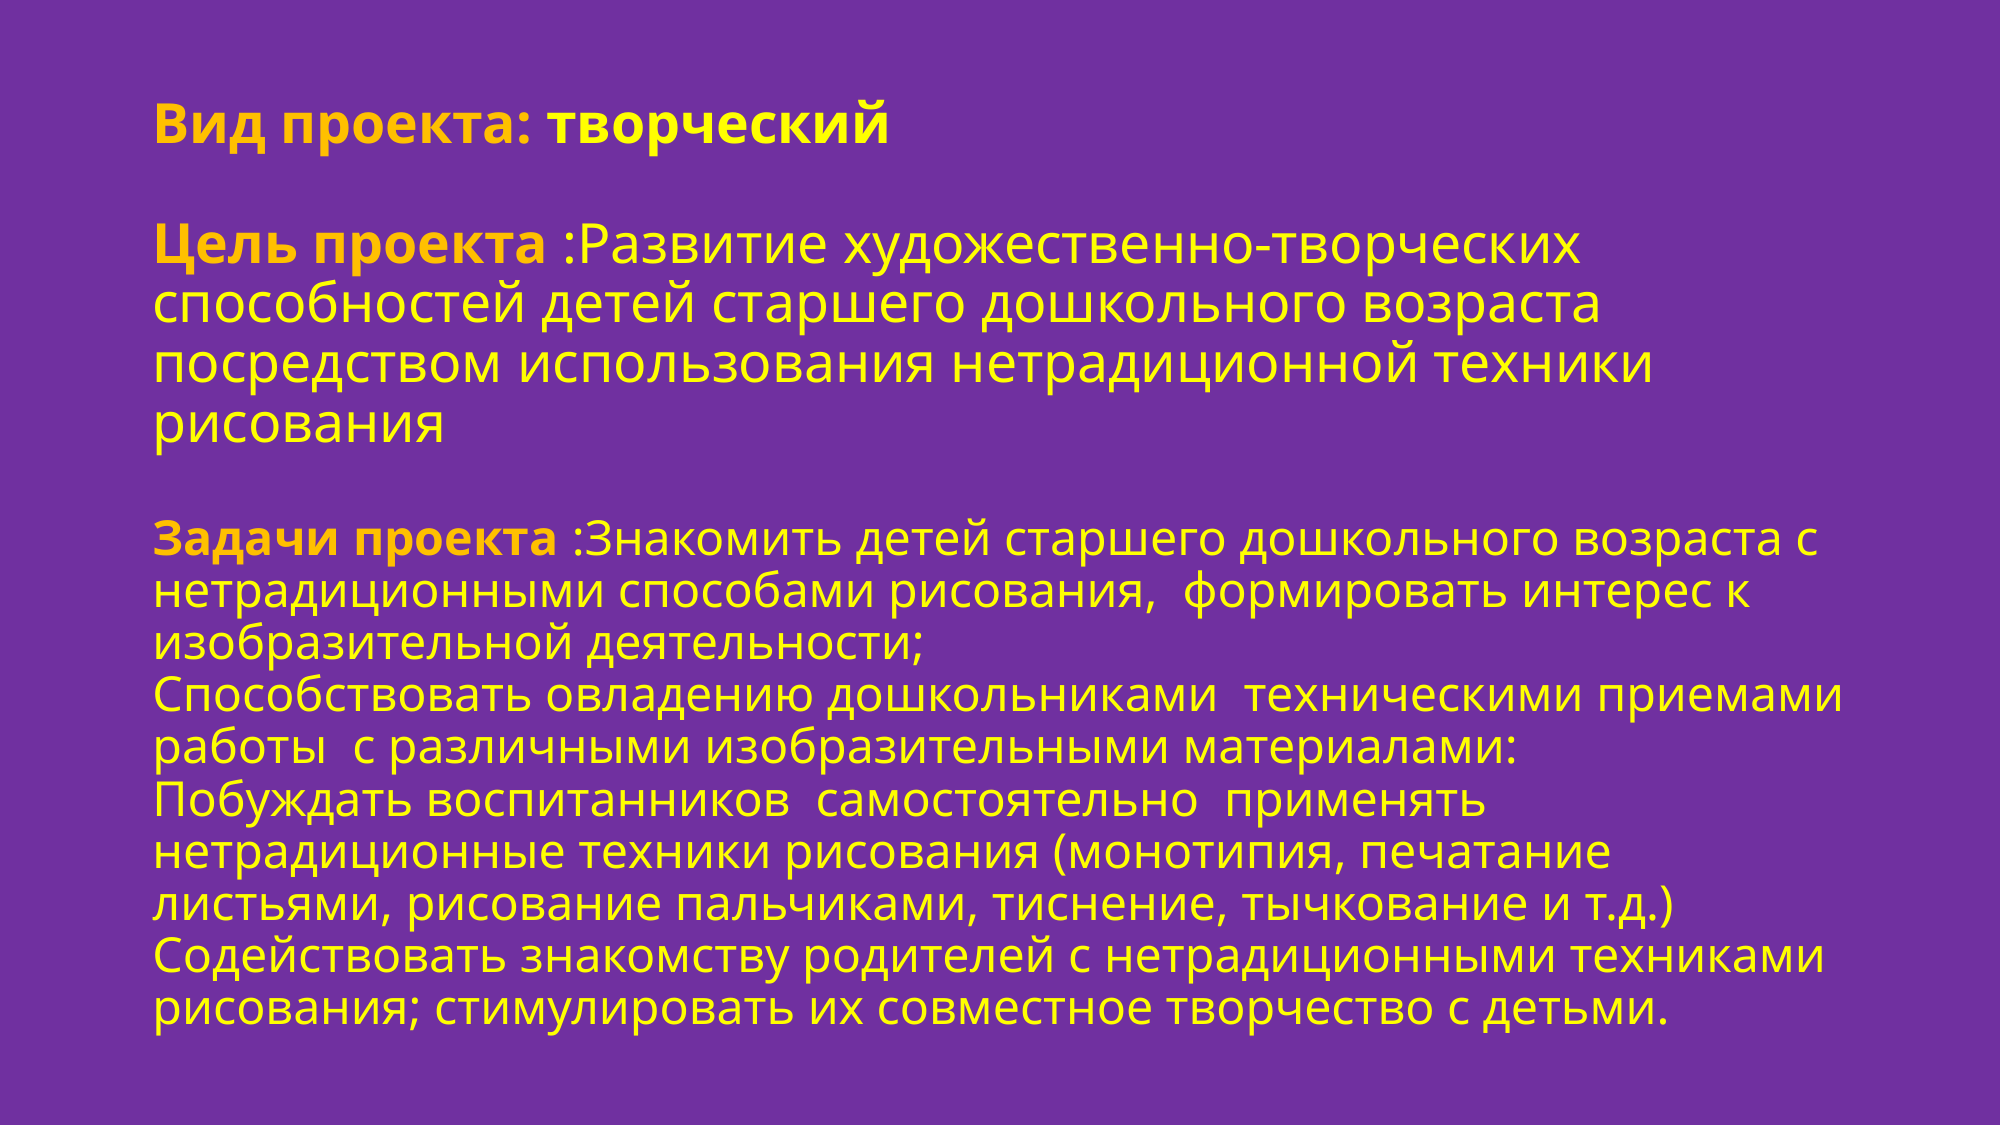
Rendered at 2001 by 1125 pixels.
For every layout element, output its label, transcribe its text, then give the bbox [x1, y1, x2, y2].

title Вид проекта: творческий Цель проекта :Развитие художественно-творческих способностей детей старшего дошкольного возраста посредством использования нетрадиционной техники рисования Задачи проекта :Знакомить детей старшего дошкольного возраста с нетрадиционными способами рисования, формировать интерес к изобразительной деятельности; Способствовать овладению дошкольниками техническими приемами работы с различными изобразительными материалами: Побуждать воспитанников самостоятельно применять нетрадиционные техники рисования (монотипия, печатание листьями, рисование пальчиками, тиснение, тычкование и т.д.) Содействовать знакомству родителей с нетрадиционными техниками рисования; стимулировать их совместное творчество с детьми. [137, 59, 1863, 1071]
